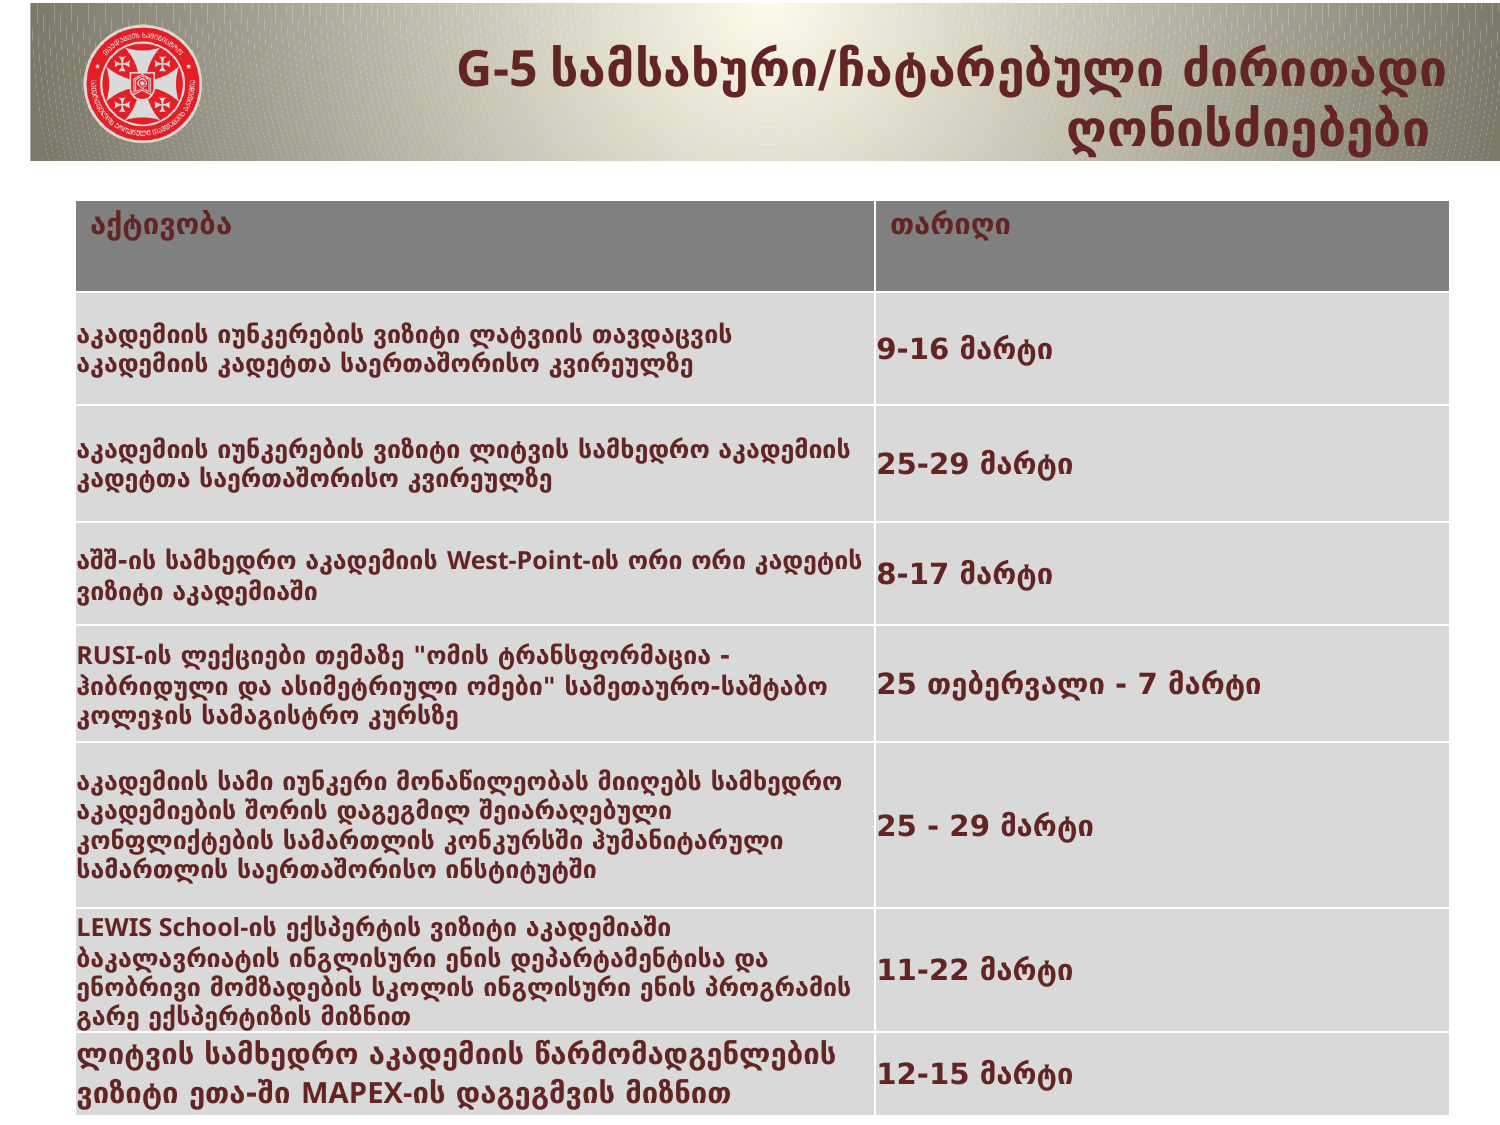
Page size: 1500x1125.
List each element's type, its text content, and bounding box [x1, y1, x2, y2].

table_cell RUSI-ის ლექციები თემაზე "ომის ტრანსფორმაცია - ჰიბრიდული და ასიმეტრიული ომები" სამეთაურო-საშტაბო კოლეჯის სამაგისტრო კურსზე [76, 626, 874, 741]
table_cell აშშ-ის სამხედრო აკადემიის West-Point-ის ორი ორი კადეტის ვიზიტი აკადემიაში [76, 523, 874, 624]
table_cell 25 თებერვალი - 7 მარტი [876, 626, 1449, 741]
text_box G-5 სამსახური/ჩატარებული ძირითადი ღონისძიებები [185, 28, 1463, 164]
table_cell 9-16 მარტი [876, 293, 1449, 404]
text_box [28, 1, 1500, 163]
table_header თარიღი [876, 201, 1449, 291]
table_cell ლიტვის სამხედრო აკადემიის წარმომადგენლების ვიზიტი ეთა-ში MAPEX-ის დაგეგმვის მიზნით [76, 1033, 874, 1115]
table_cell LEWIS School-ის ექსპერტის ვიზიტი აკადემიაში ბაკალავრიატის ინგლისური ენის დეპარტამენტისა და ენობრივი მომზადების სკოლის ინგლისური ენის პროგრამის გარე ექსპერტიზის მიზნით [76, 909, 874, 1031]
table_cell 11-22 მარტი [876, 909, 1449, 1031]
table_cell აკადემიის სამი იუნკერი მონაწილეობას მიიღებს სამხედრო აკადემიების შორის დაგეგმილ შეიარაღებული კონფლიქტების სამართლის კონკურსში ჰუმანიტარული სამართლის საერთაშორისო ინსტიტუტში [76, 743, 874, 907]
table_cell 8-17 მარტი [876, 523, 1449, 624]
table_cell 25 - 29 მარტი [876, 743, 1449, 907]
table_cell 12-15 მარტი [876, 1033, 1449, 1115]
table_cell აკადემიის იუნკერების ვიზიტი ლატვიის თავდაცვის აკადემიის კადეტთა საერთაშორისო კვირეულზე [76, 293, 874, 404]
table_cell 25-29 მარტი [876, 406, 1449, 521]
table_cell აკადემიის იუნკერების ვიზიტი ლიტვის სამხედრო აკადემიის კადეტთა საერთაშორისო კვირეულზე [76, 406, 874, 521]
table_header აქტივობა [76, 201, 874, 291]
picture [83, 24, 202, 143]
